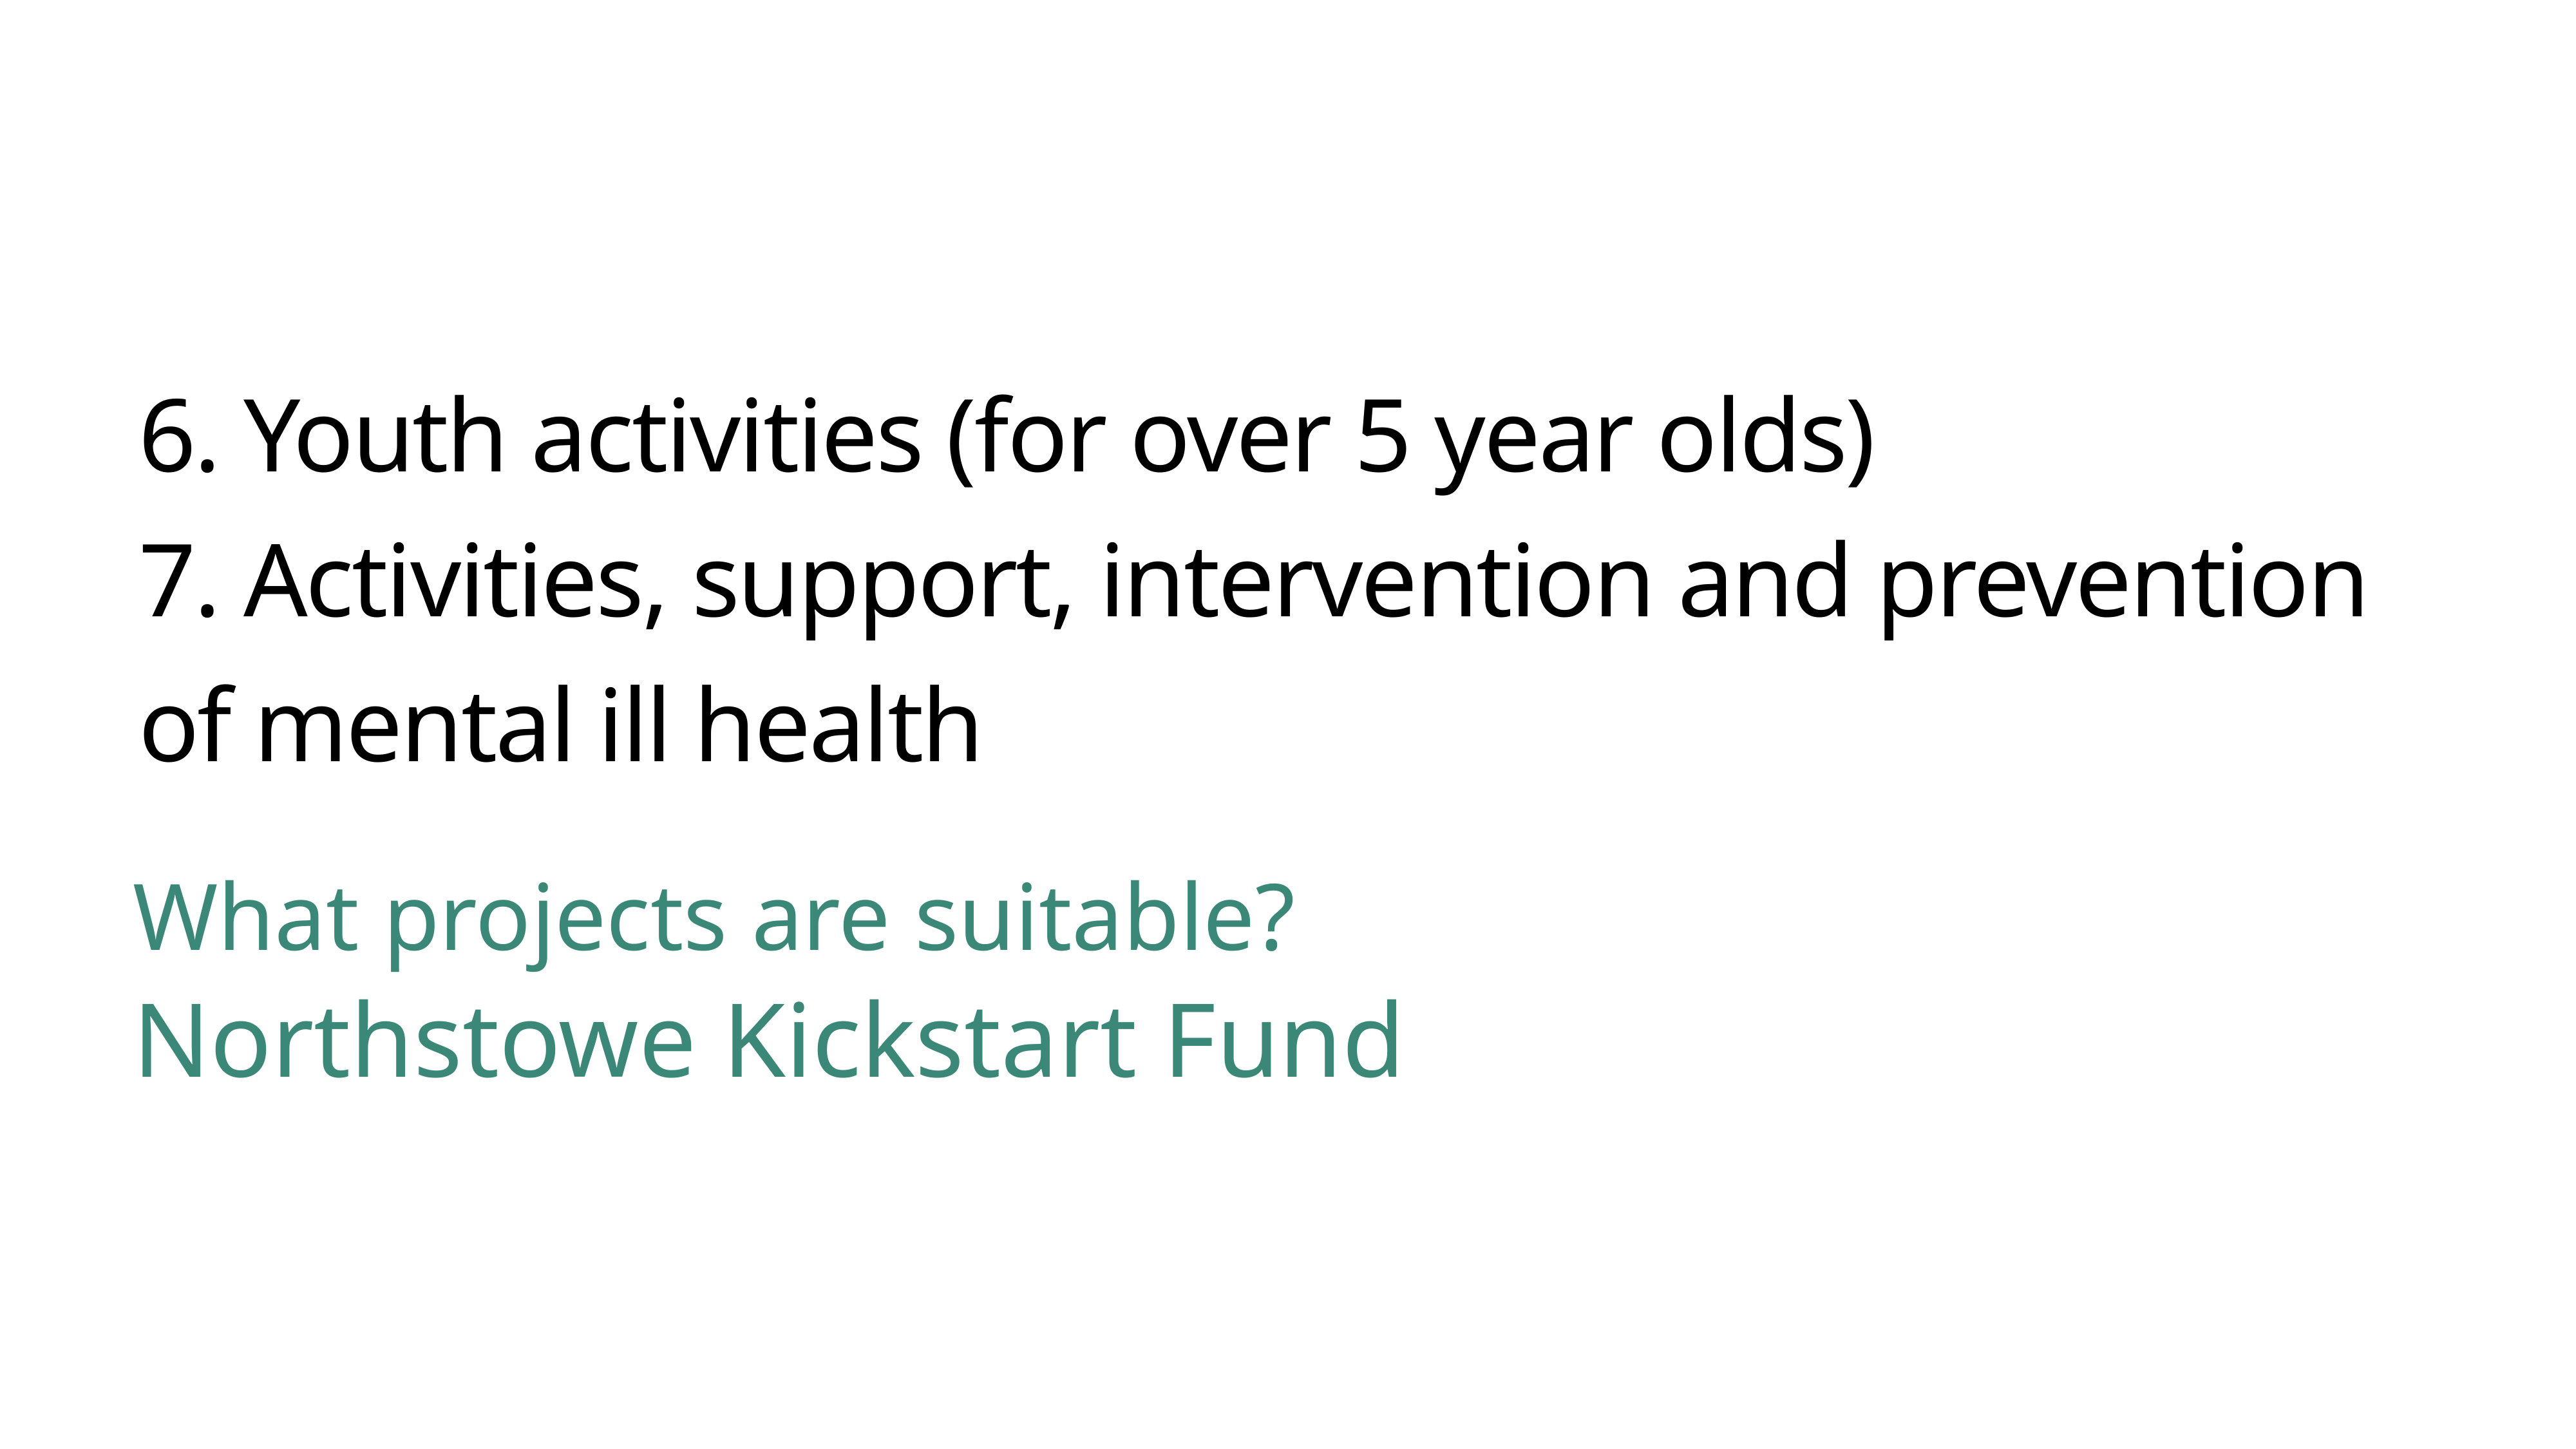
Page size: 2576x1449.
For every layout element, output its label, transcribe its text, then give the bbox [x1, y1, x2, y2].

subtitle Northstowe Kickstart Fund [127, 974, 2449, 1084]
text_box 6. Youth activities (for over 5 year olds) 7. Activities, support, intervention and prevention of mental ill health [133, 303, 2455, 788]
text_box What projects are suitable? [127, 793, 2449, 974]
